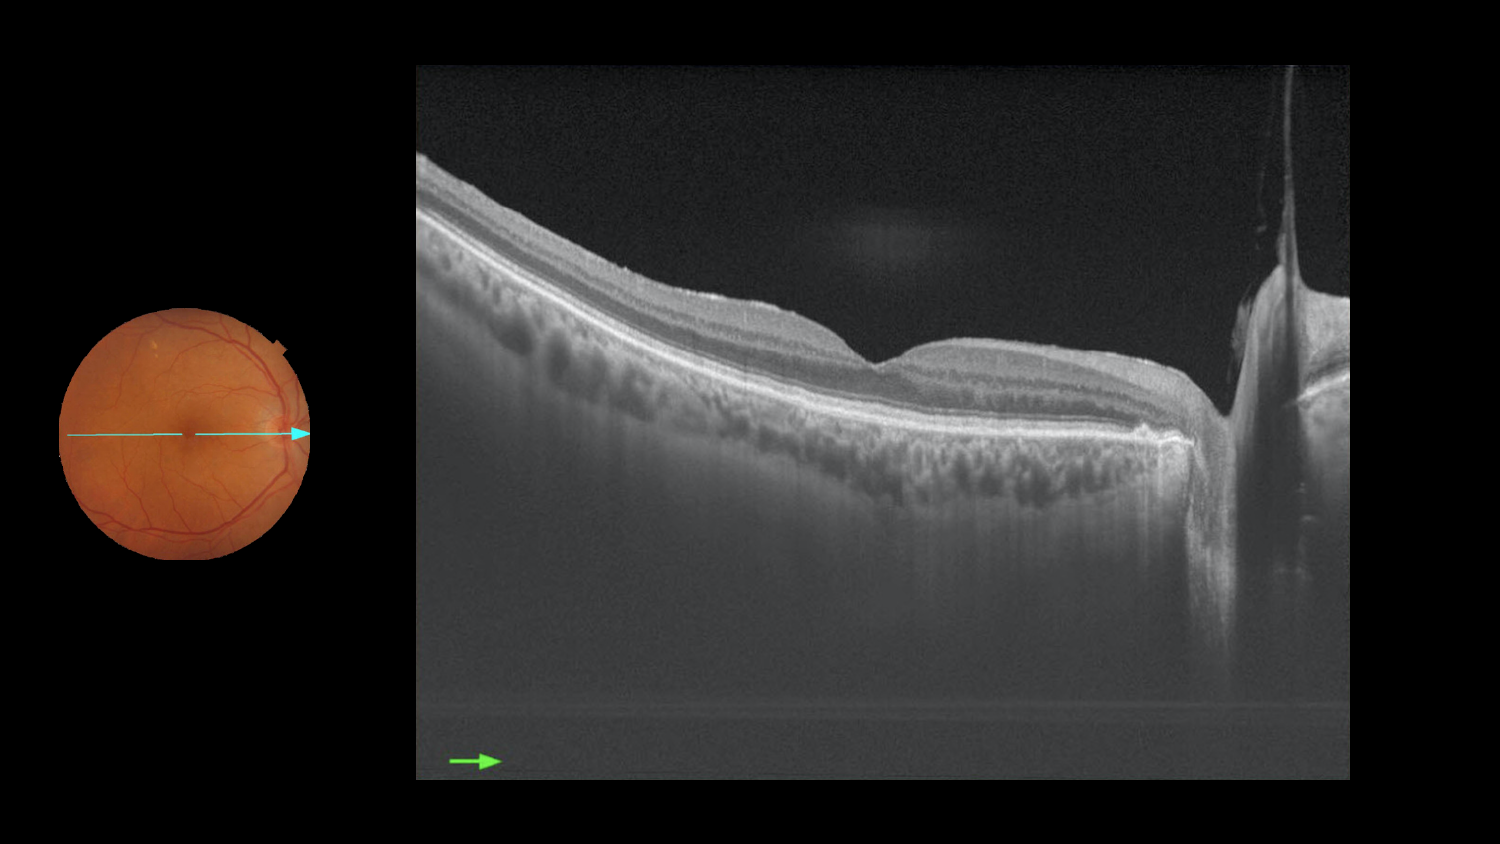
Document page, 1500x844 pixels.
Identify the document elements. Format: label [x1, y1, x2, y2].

picture [416, 65, 1350, 781]
picture [59, 308, 310, 560]
